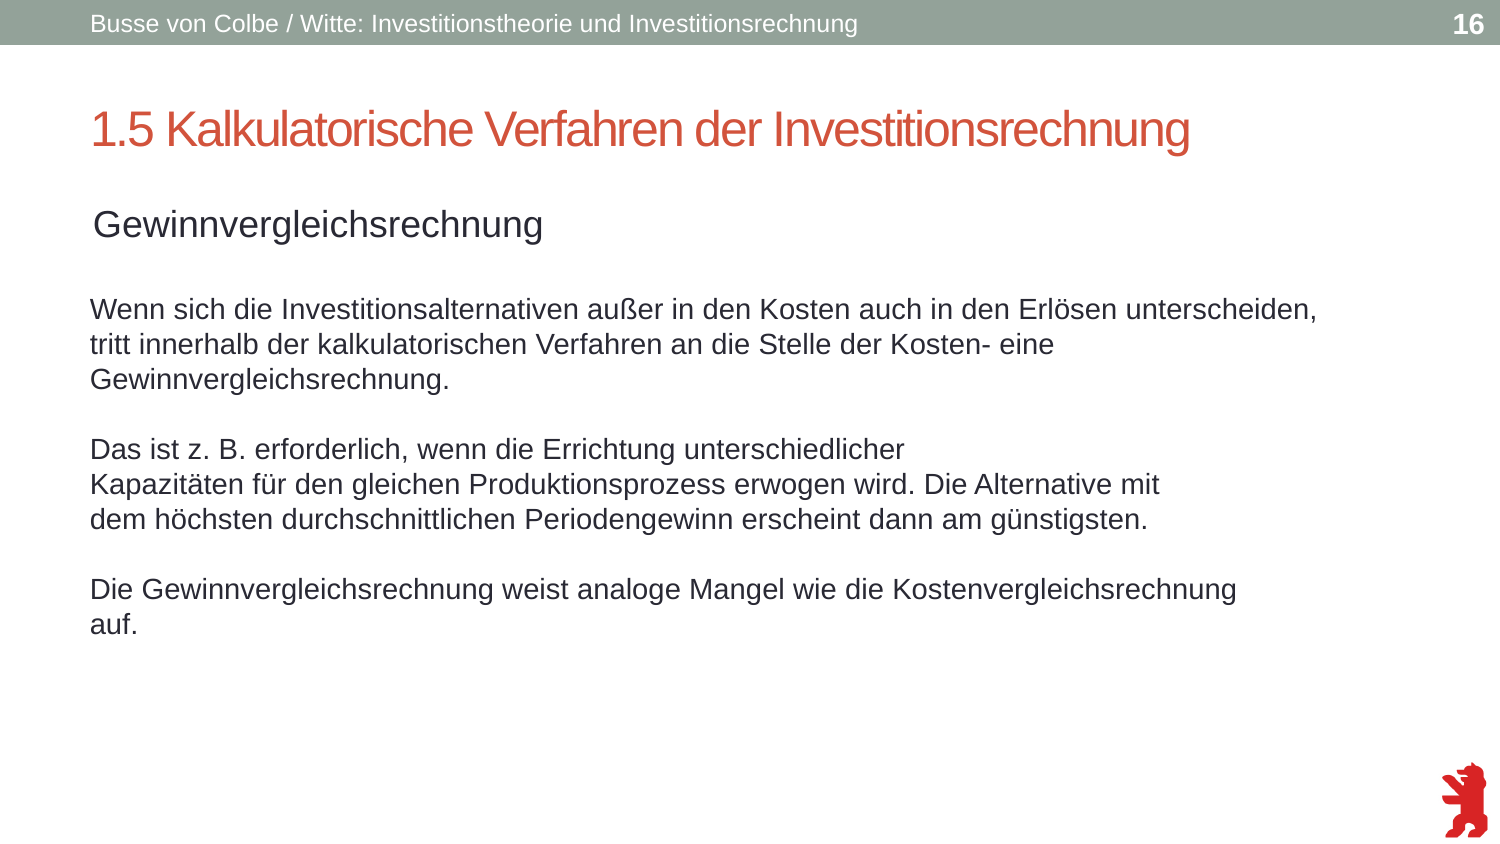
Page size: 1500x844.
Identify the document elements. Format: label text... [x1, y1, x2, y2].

text_box Gewinnvergleichsrechnung [78, 192, 559, 252]
footer Busse von Colbe / Witte: Investitionstheorie und Investitionsrechnung [75, 2, 1238, 43]
picture [1434, 760, 1500, 844]
slide_number 16 [1325, 2, 1500, 43]
title 1.5 Kalkulatorische Verfahren der Investitionsrechnung [75, 65, 1425, 188]
text_box Wenn sich die Investitionsalternativen außer in den Kosten auch in den Erlösen unterscheiden, tritt innerhalb der kalkulatorischen Verfahren an die Stelle der Kosten- eine Gewinnvergleichsrechnung. Das ist z. B. erforderlich, wenn die Errichtung unterschiedlicher Kapazitäten für den gleichen Produktionsprozess erwogen wird. Die Alternative mit dem höchsten durchschnittlichen Periodengewinn erscheint dann am günstigsten. Die Gewinnvergleichsrechnung weist analoge Mangel wie die Kostenvergleichsrechnung auf. [75, 282, 1376, 648]
